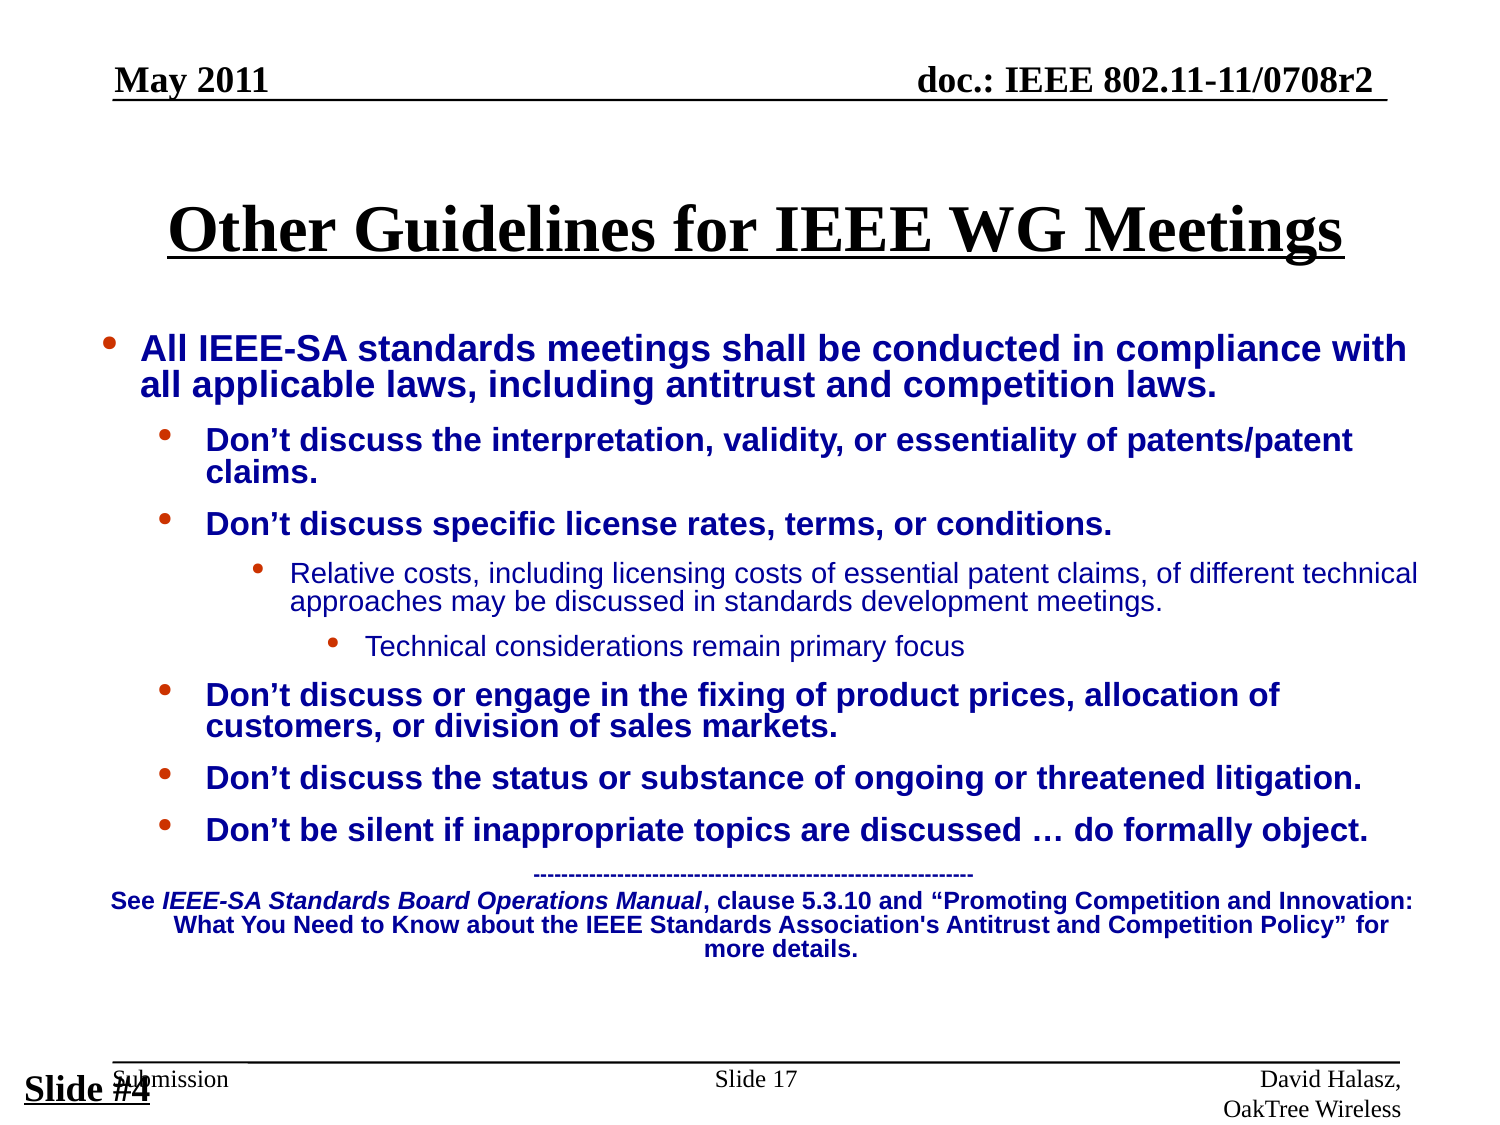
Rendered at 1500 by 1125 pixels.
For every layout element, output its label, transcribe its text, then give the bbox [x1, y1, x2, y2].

text_box [87, 37, 1438, 163]
slide_number Slide 17 [712, 1061, 800, 1093]
title Other Guidelines for IEEE WG Meetings [62, 174, 1451, 276]
footer David Halasz, OakTree Wireless [1185, 1061, 1402, 1093]
text_box Slide #4 [9, 1056, 166, 1116]
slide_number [114, 54, 333, 101]
text_box All IEEE-SA standards meetings shall be conducted in compliance with all applicable laws, including antitrust and competition laws. Don’t discuss the interpretation, validity, or essentiality of patents/patent claims. Don’t discuss specific license rates, terms, or conditions. Relative costs, including licensing costs of essential patent claims, of different technical approaches may be discussed in standards development meetings. Technical considerations remain primary focus Don’t discuss or engage in the fixing of product prices, allocation of customers, or division of sales markets. Don’t discuss the status or substance of ongoing or threatened litigation. Don’t be silent if inappropriate topics are discussed … do formally object. --------------------------------------------------------------- See IEEE-SA Standards Board Operations Manual, clause 5.3.10 and “Promoting Competition and Innovation: What You Need to Know about the IEEE Standards Association's Antitrust and Competition Policy” for more details. [87, 299, 1438, 1038]
